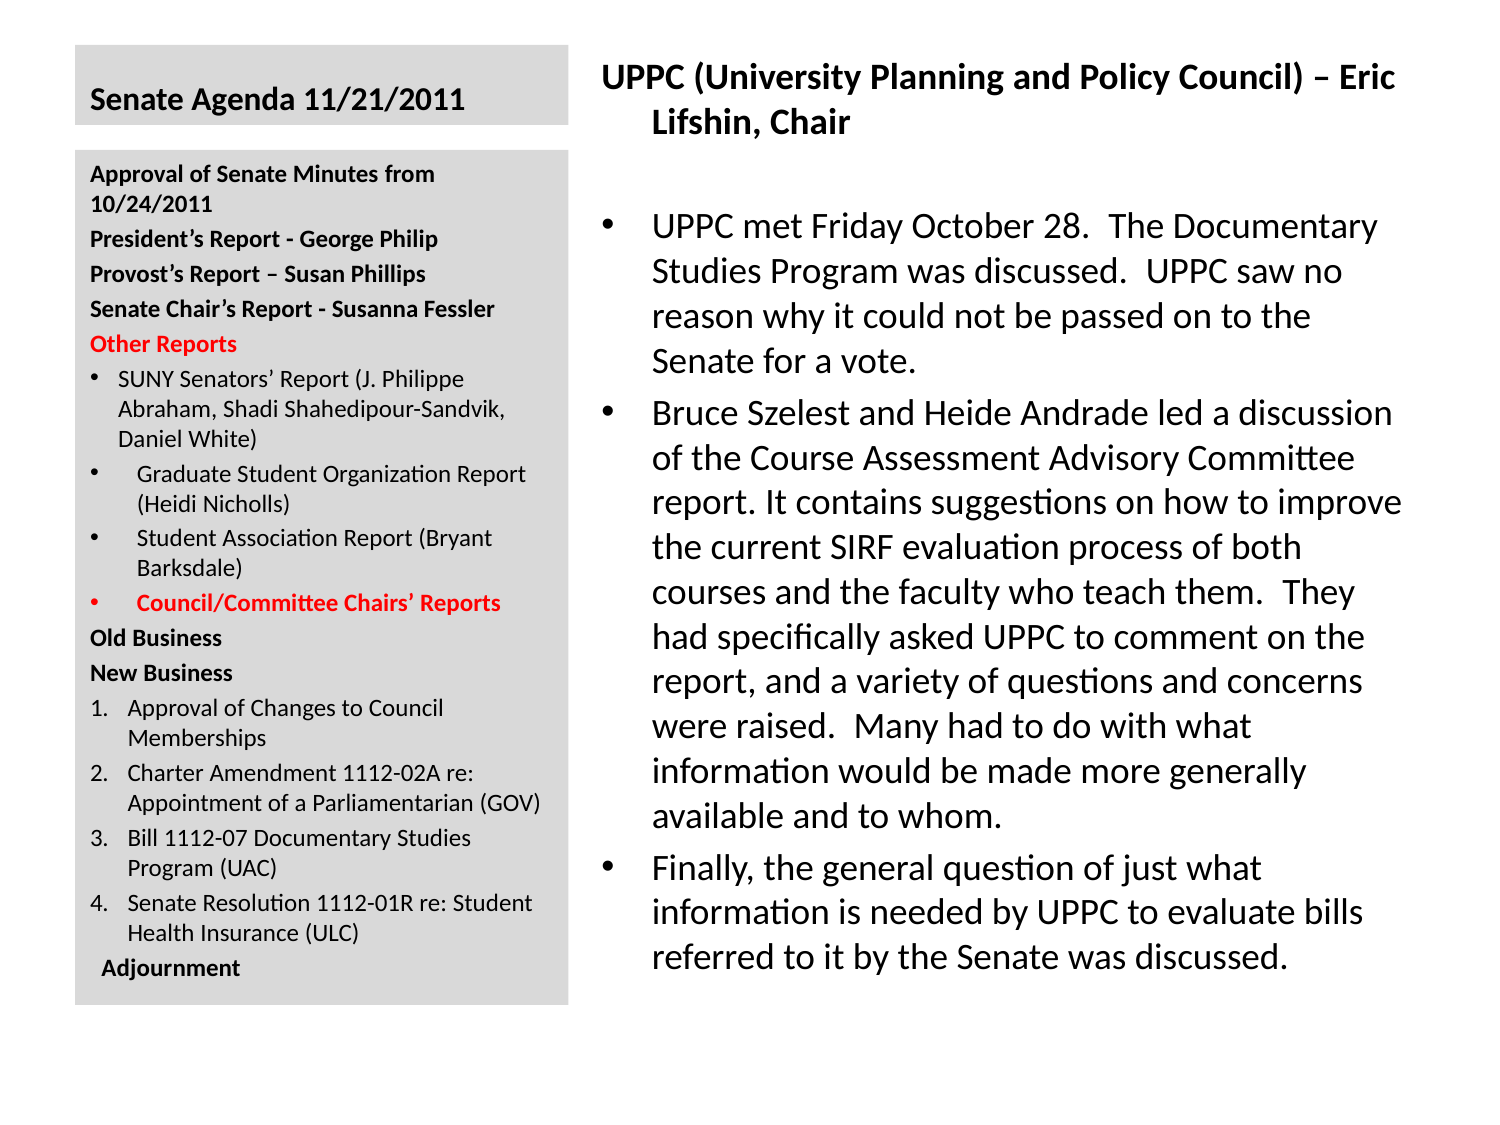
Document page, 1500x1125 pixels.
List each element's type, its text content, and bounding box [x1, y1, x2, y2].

list Approval of Senate Minutes from 10/24/2011 President’s Report - George Philip Provost’s Report – Susan Phillips Senate Chair’s Report - Susanna Fessler Other Reports SUNY Senators’ Report (J. Philippe Abraham, Shadi Shahedipour-Sandvik, Daniel White) Graduate Student Organization Report (Heidi Nicholls) Student Association Report (Bryant Barksdale) Council/Committee Chairs’ Reports Old Business New Business Approval of Changes to Council Memberships Charter Amendment 1112-02A re: Appointment of a Parliamentarian (GOV) Bill 1112-07 Documentary Studies Program (UAC) Senate Resolution 1112-01R re: Student Health Insurance (ULC) Adjournment [75, 149, 569, 1005]
list UPPC (University Planning and Policy Council) – Eric Lifshin, Chair UPPC met Friday October 28. The Documentary Studies Program was discussed. UPPC saw no reason why it could not be passed on to the Senate for a vote. Bruce Szelest and Heide Andrade led a discussion of the Course Assessment Advisory Committee report. It contains suggestions on how to improve the current SIRF evaluation process of both courses and the faculty who teach them. They had specifically asked UPPC to comment on the report, and a variety of questions and concerns were raised. Many had to do with what information would be made more generally available and to whom. Finally, the general question of just what information is needed by UPPC to evaluate bills referred to it by the Senate was discussed. [586, 44, 1425, 1005]
title Senate Agenda 11/21/2011 [75, 44, 569, 125]
